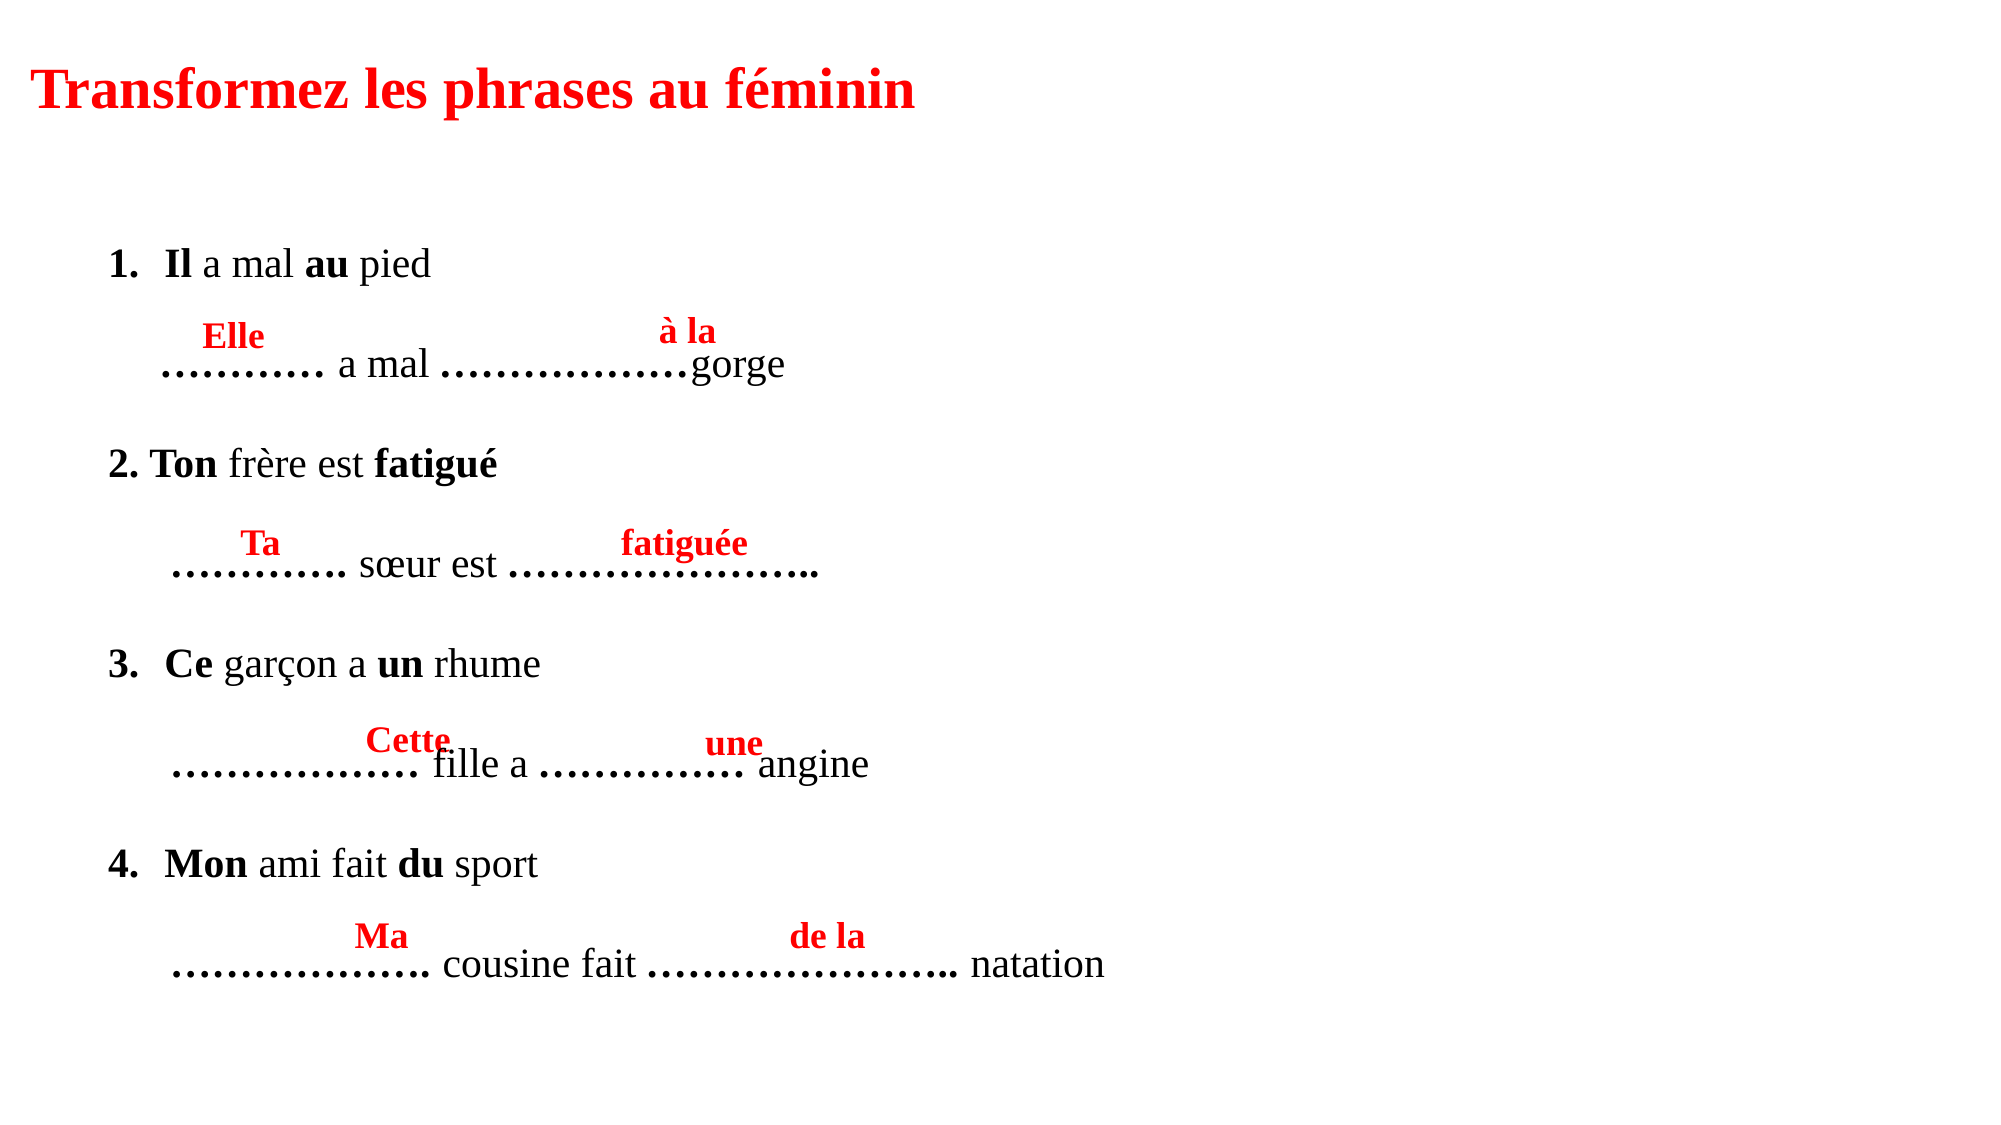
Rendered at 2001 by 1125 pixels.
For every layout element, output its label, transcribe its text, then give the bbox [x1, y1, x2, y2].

text_box Transformez les phrases au féminin [0, 7, 1414, 128]
text_box Il a mal au pied ………… a mal ………………gorge 2. Ton frère est fatigué …………. sœur est ………………….. Ce garçon a un rhume ……………… fille a …………… angine Mon ami fait du sport ………………. cousine fait ………………….. natation [93, 178, 1139, 994]
